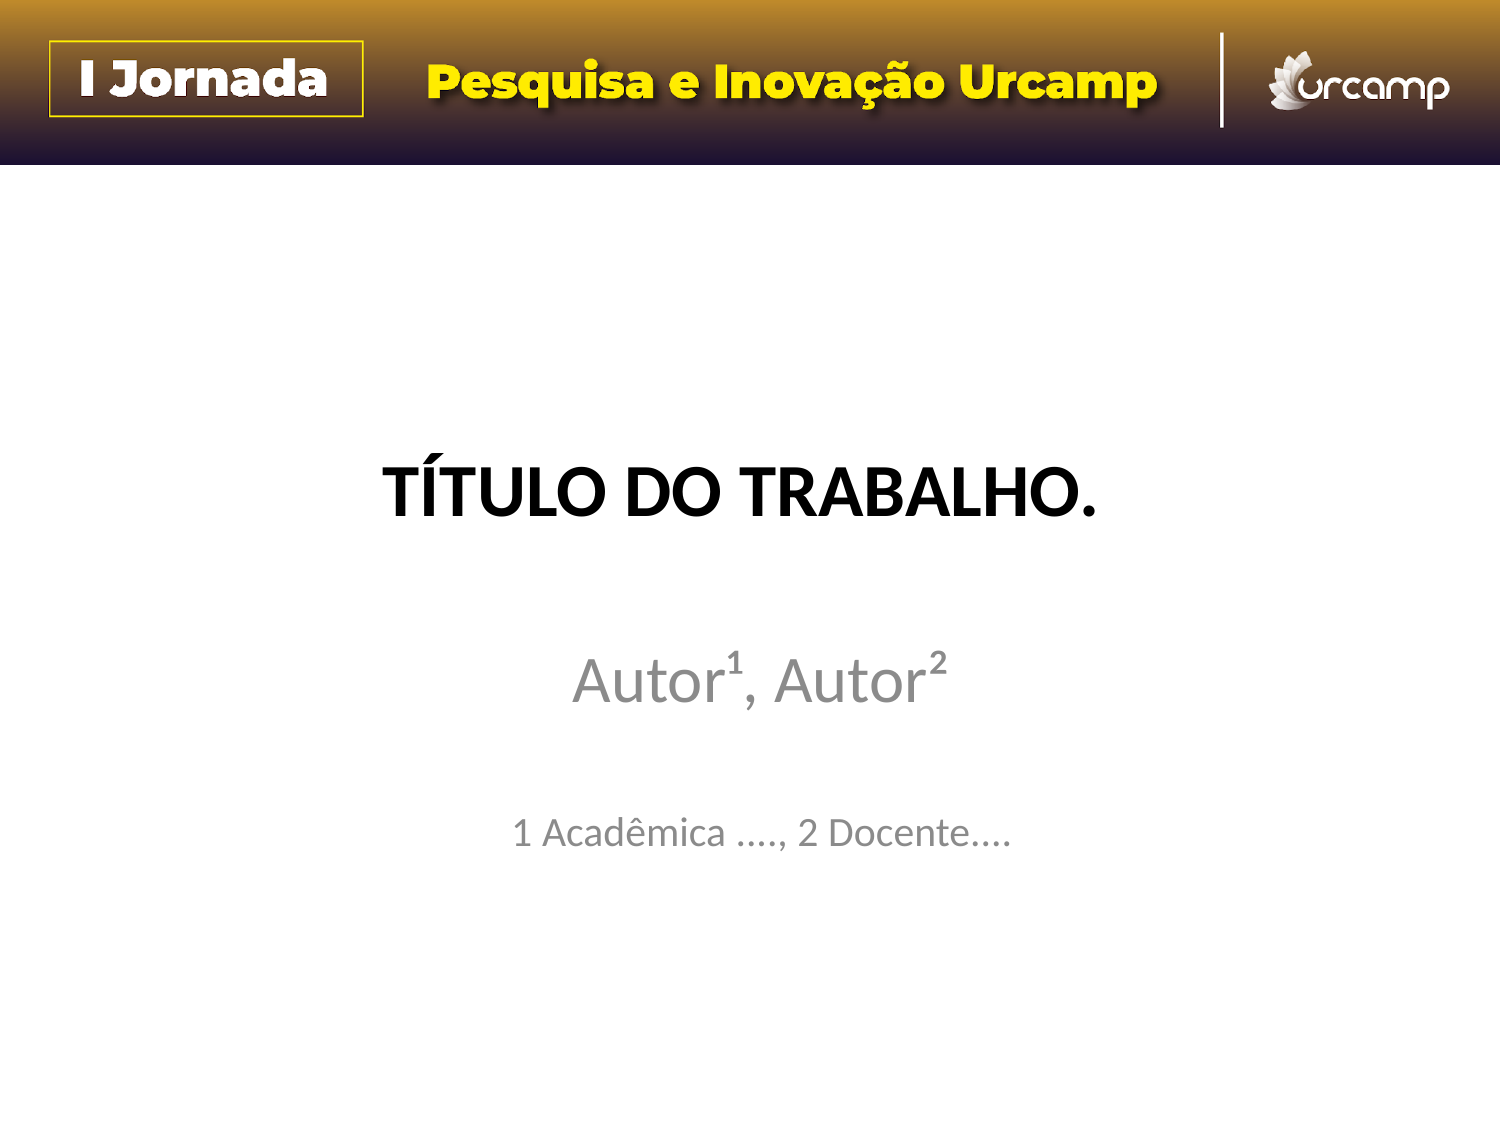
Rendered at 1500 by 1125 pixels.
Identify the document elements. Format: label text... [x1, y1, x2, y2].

picture [0, 0, 1500, 165]
text_box Autor¹, Autor² 1 Acadêmica ...., 2 Docente.... [194, 644, 1329, 932]
text_box TÍTULO DO TRABALHO. [112, 415, 1388, 657]
